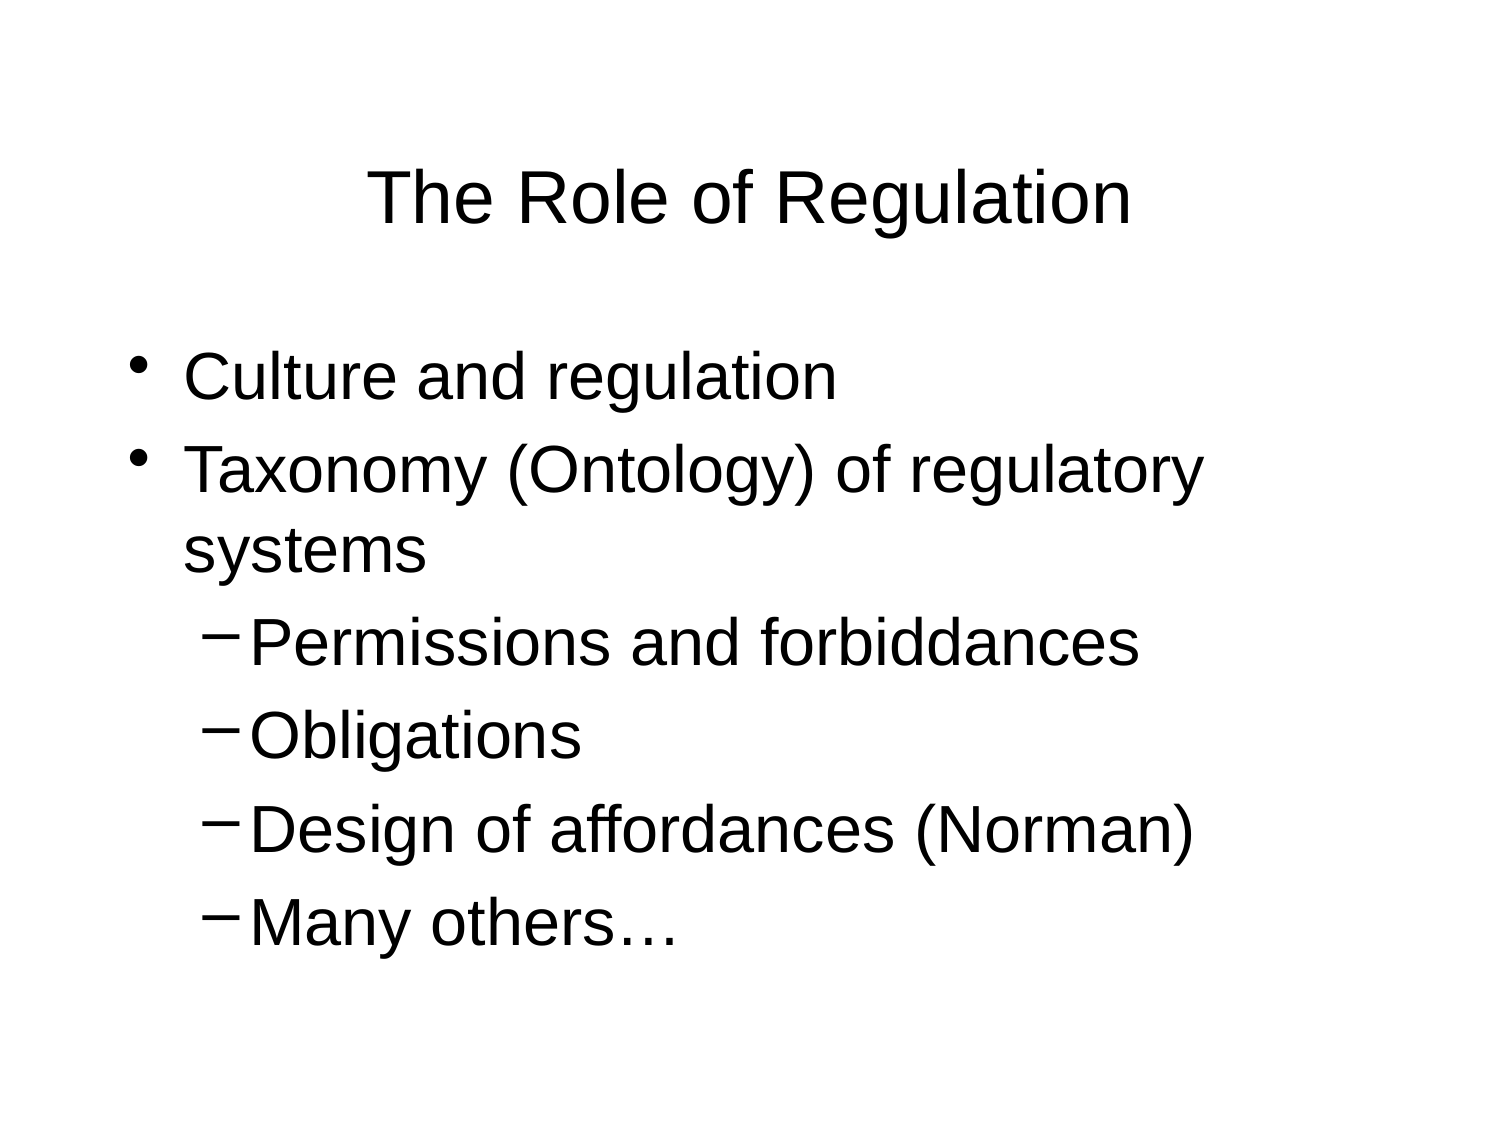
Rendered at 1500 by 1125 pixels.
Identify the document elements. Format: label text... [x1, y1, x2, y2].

title The Role of Regulation [112, 99, 1388, 288]
list Culture and regulation Taxonomy (Ontology) of regulatory systems Permissions and forbiddances Obligations Design of affordances (Norman) Many others… [112, 324, 1388, 1000]
